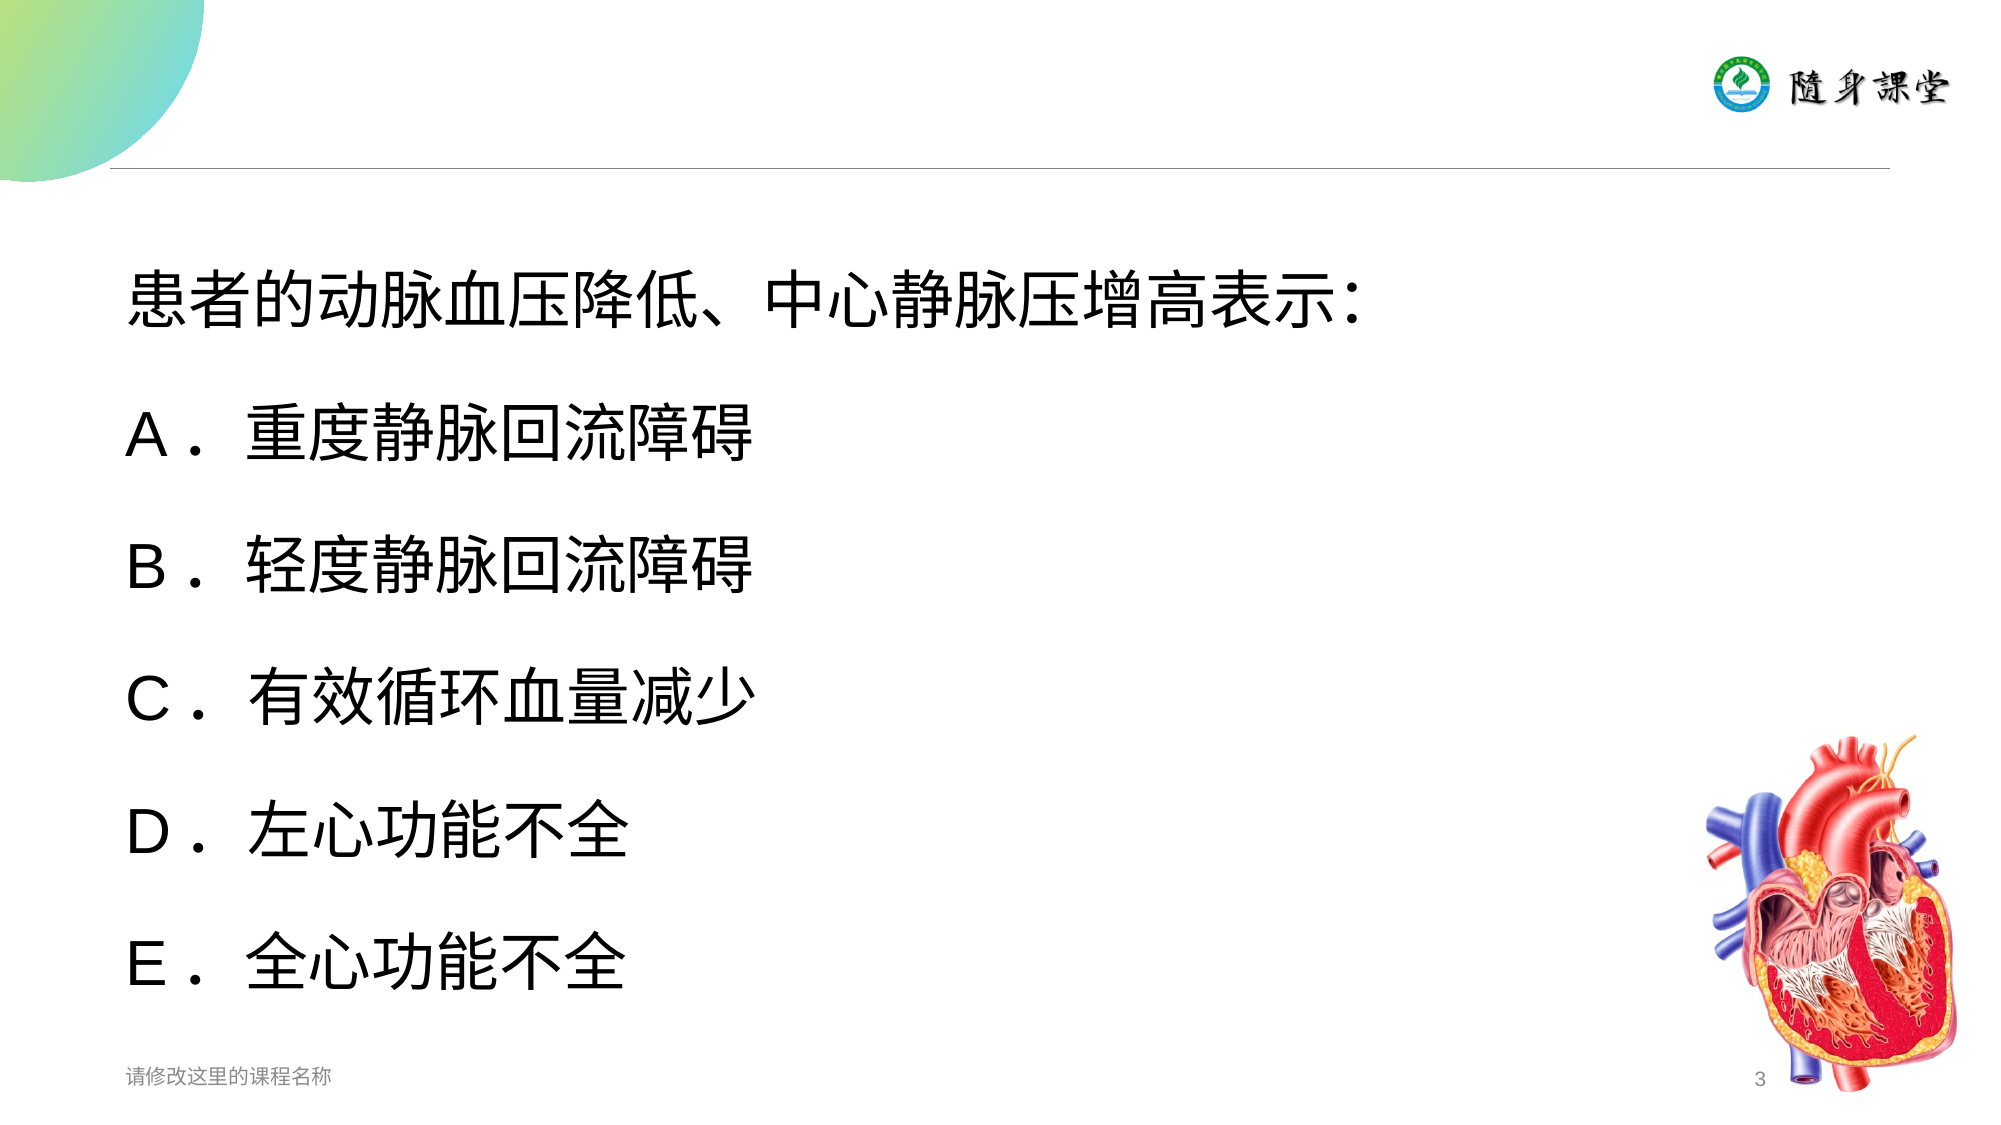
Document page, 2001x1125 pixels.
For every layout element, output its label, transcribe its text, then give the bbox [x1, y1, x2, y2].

picture [1713, 45, 1954, 124]
list 患者的动脉血压降低、中心静脉压增高表示： A．重度静脉回流障碍 B．轻度静脉回流障碍 C．有效循环血量减少 D．左心功能不全 E．全心功能不全 [109, 214, 1890, 1008]
slide_number 3 [1412, 1061, 1781, 1096]
footer 请修改这里的课程名称 [109, 1061, 790, 1096]
picture [1668, 698, 2000, 1125]
